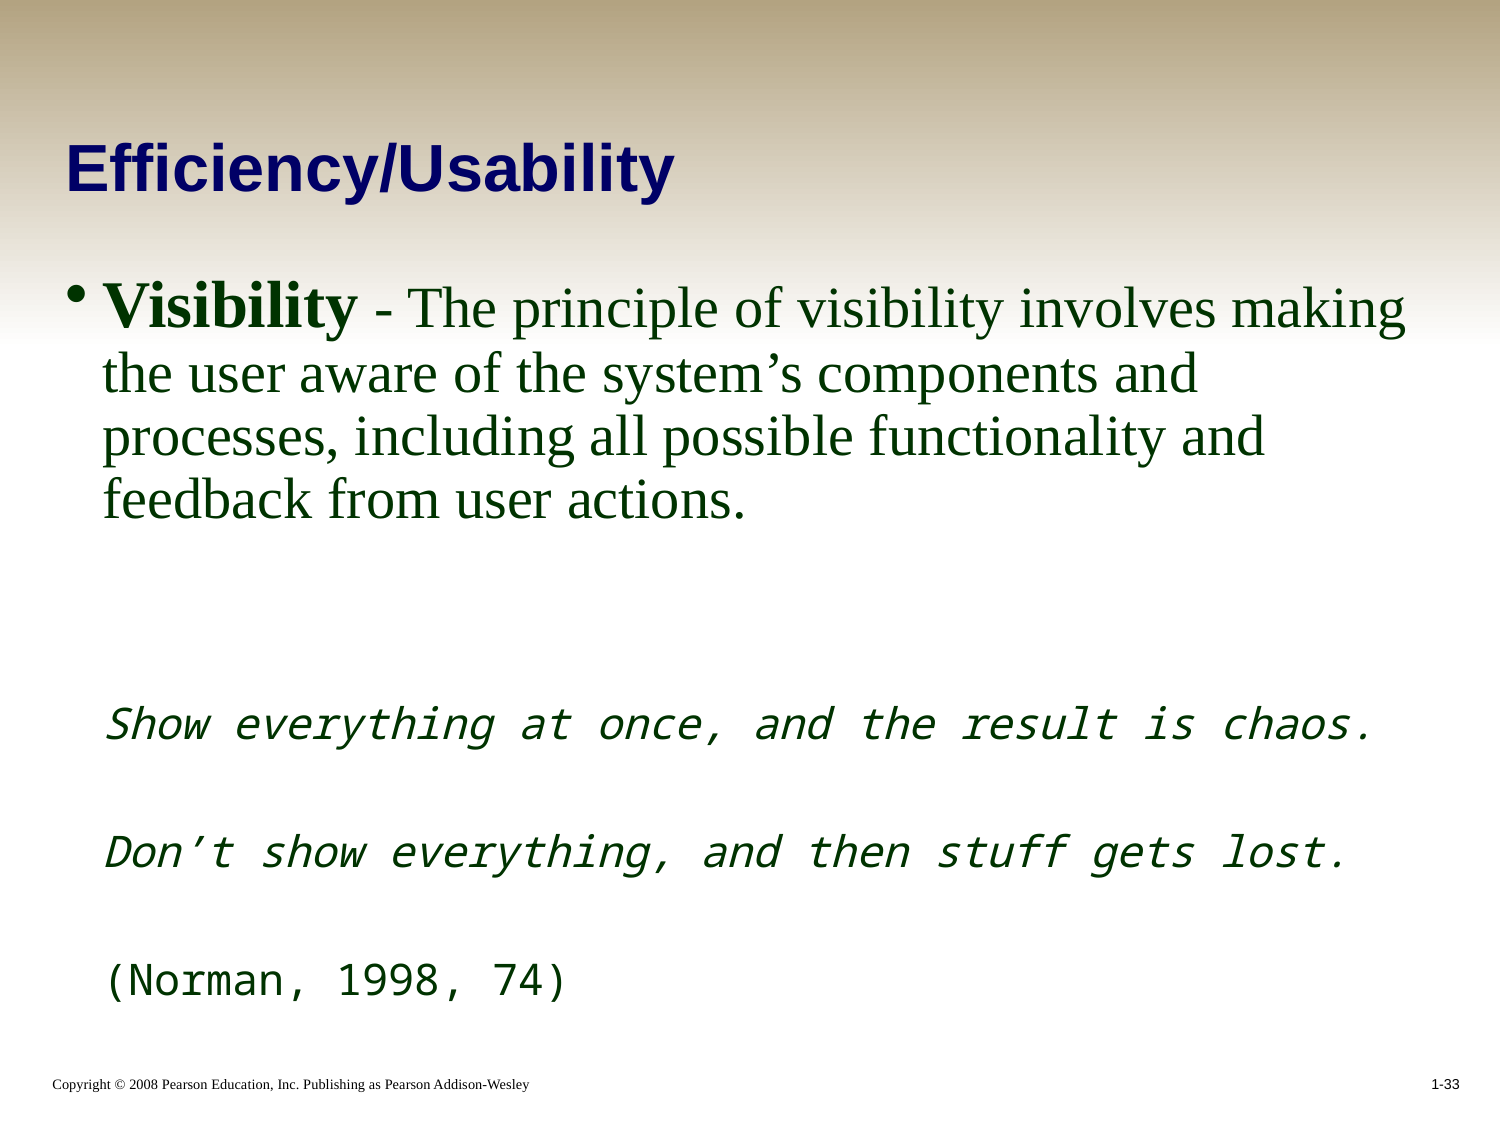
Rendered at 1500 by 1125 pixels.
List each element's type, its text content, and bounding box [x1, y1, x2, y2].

text_box Show everything at once, and the result is chaos. Don’t show everything, and then stuff gets lost. (Norman, 1998, 74) [87, 612, 1475, 1012]
title Efficiency/Usability [49, 49, 1463, 213]
list Visibility - The principle of visibility involves making the user aware of the system’s components and processes, including all possible functionality and feedback from user actions. [49, 262, 1411, 576]
slide_number 1-33 [1162, 1024, 1476, 1101]
